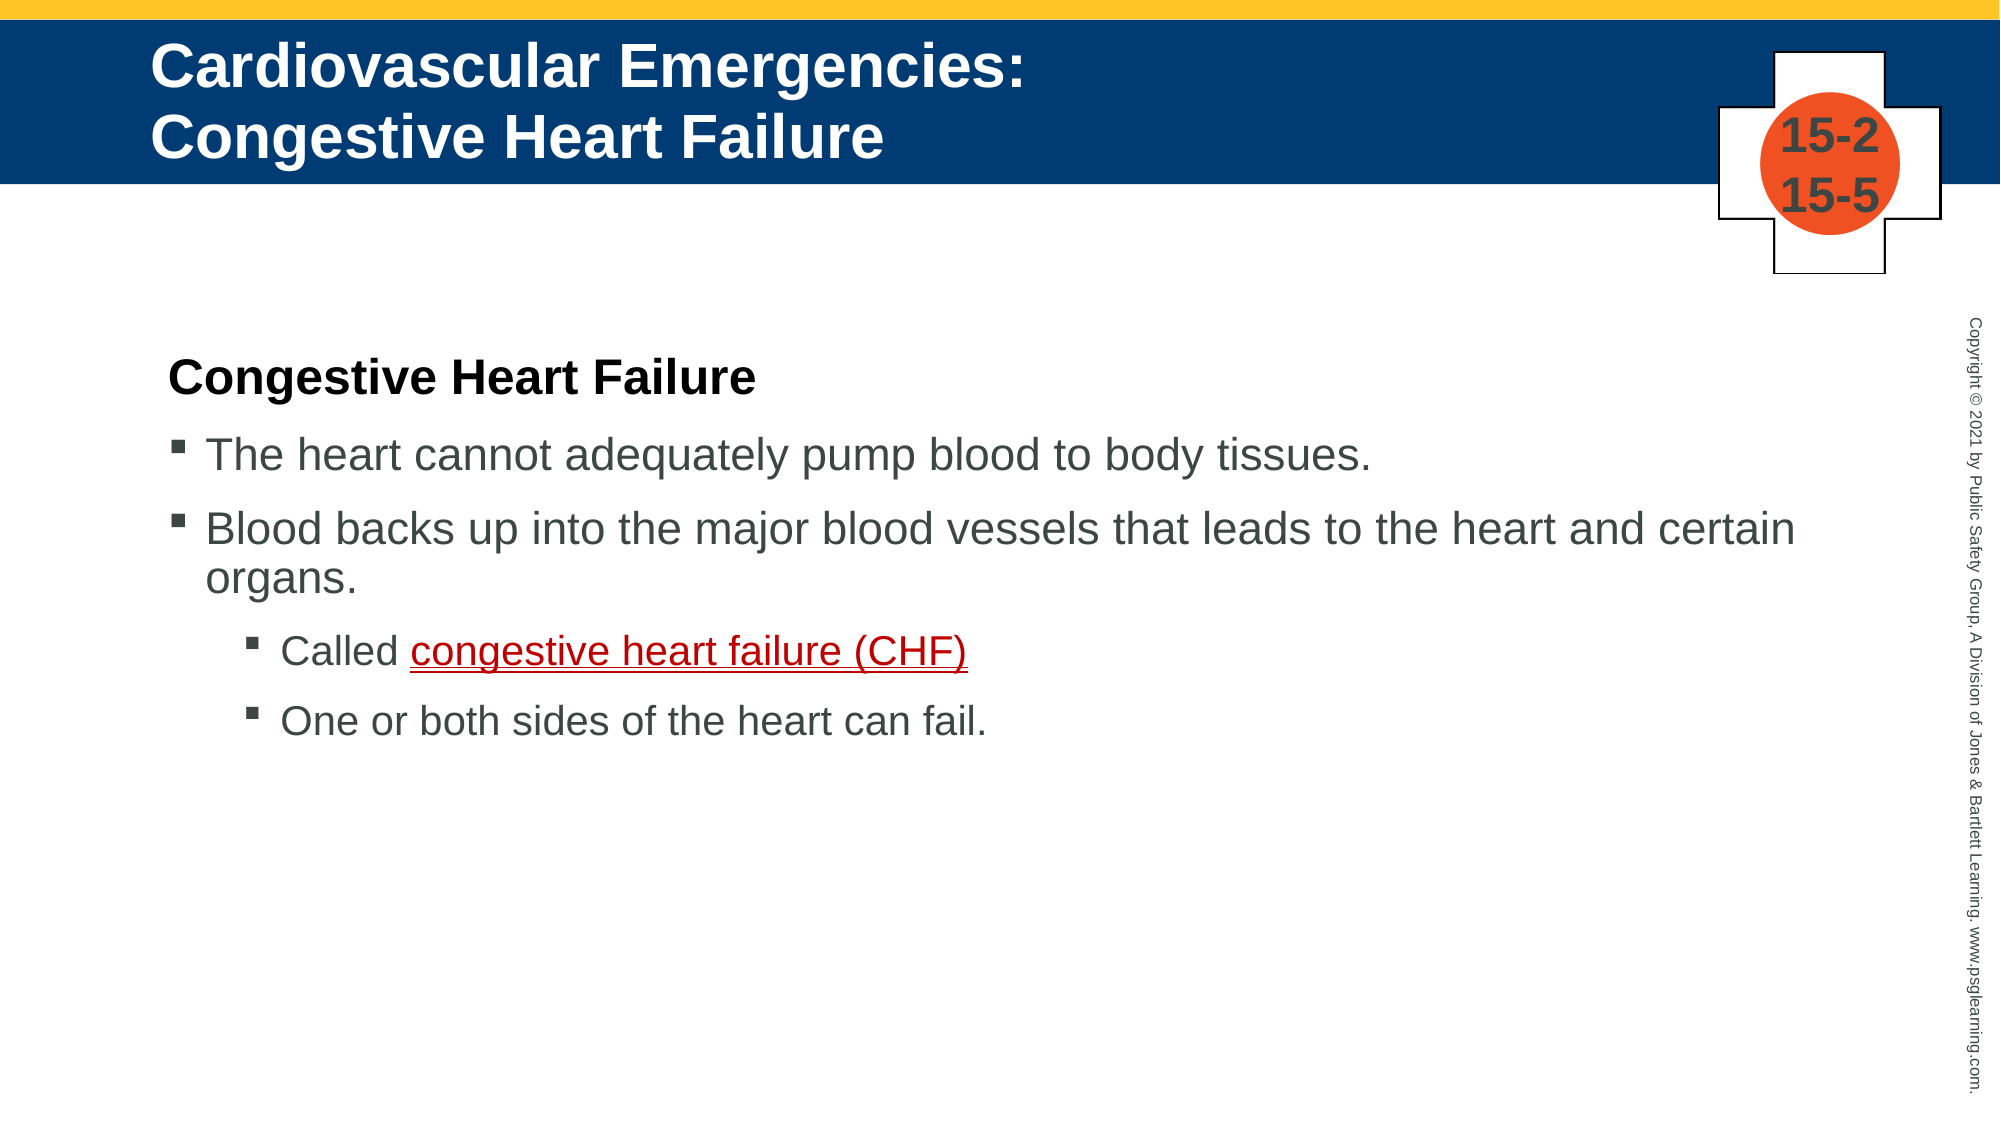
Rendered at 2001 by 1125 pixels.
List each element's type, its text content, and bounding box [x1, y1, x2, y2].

picture [1718, 51, 1942, 274]
list Congestive Heart Failure The heart cannot adequately pump blood to body tissues. Blood backs up into the major blood vessels that leads to the heart and certain organs. Called congestive heart failure (CHF) One or both sides of the heart can fail. [153, 344, 1942, 1089]
title Cardiovascular Emergencies: Congestive Heart Failure [0, 19, 2000, 185]
